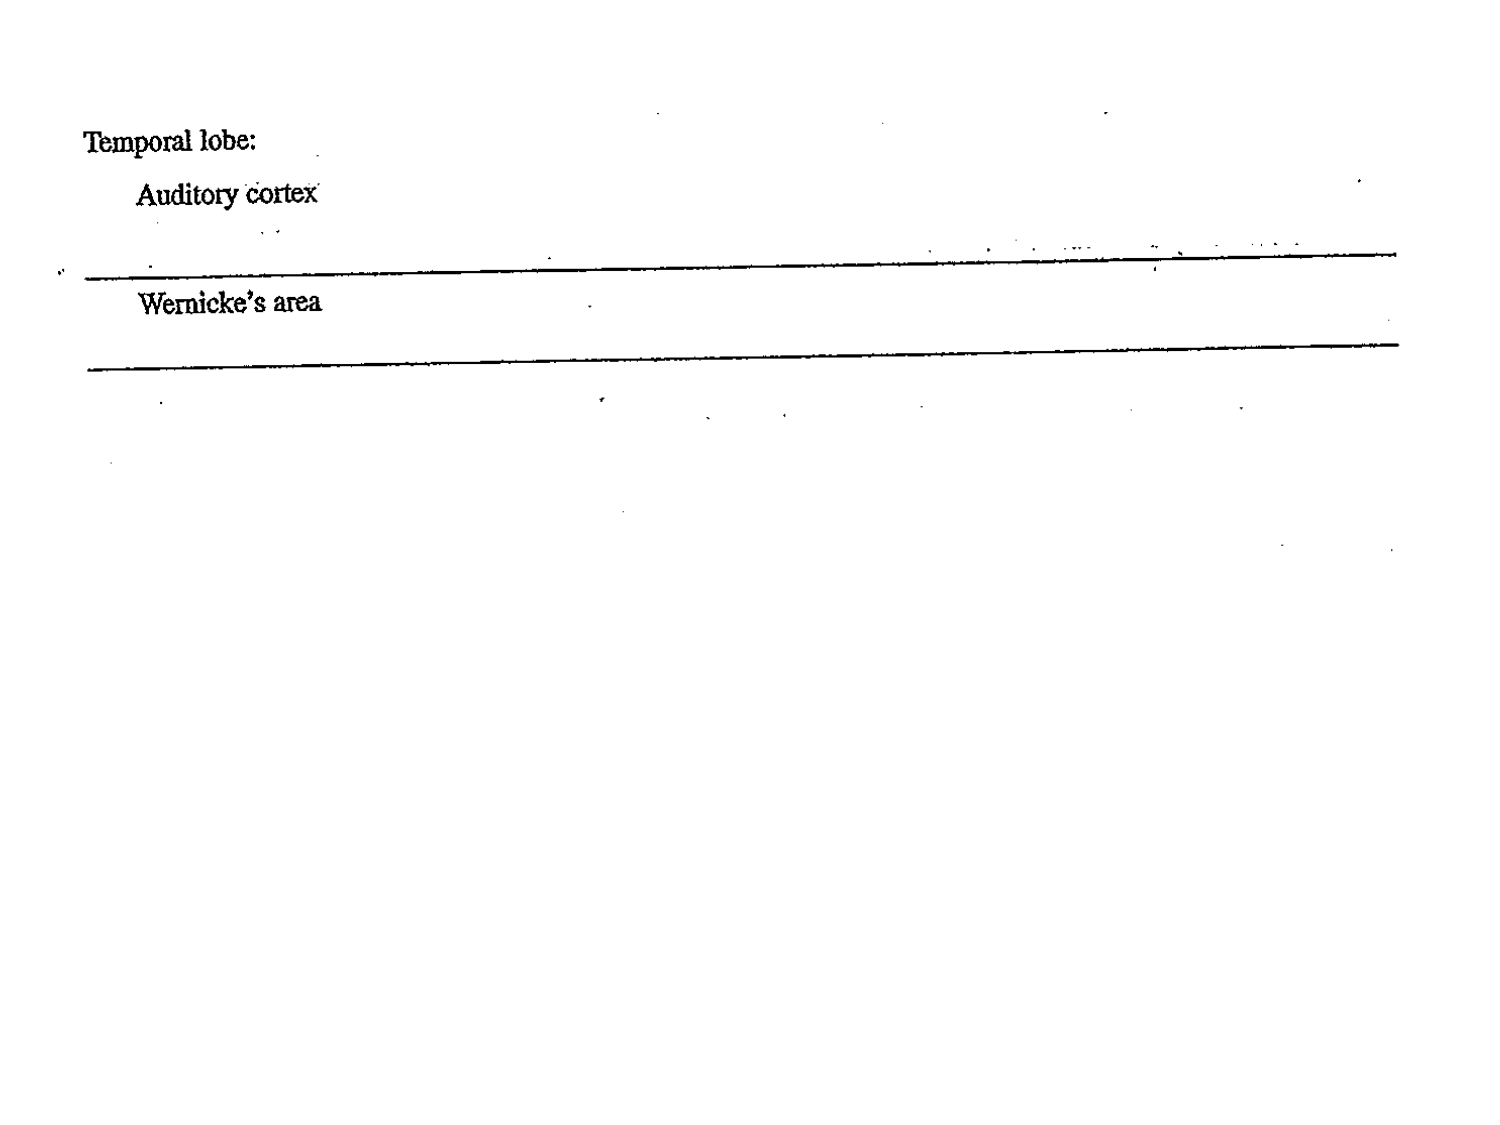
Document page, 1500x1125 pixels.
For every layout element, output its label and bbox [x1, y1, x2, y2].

picture [49, 112, 1463, 588]
